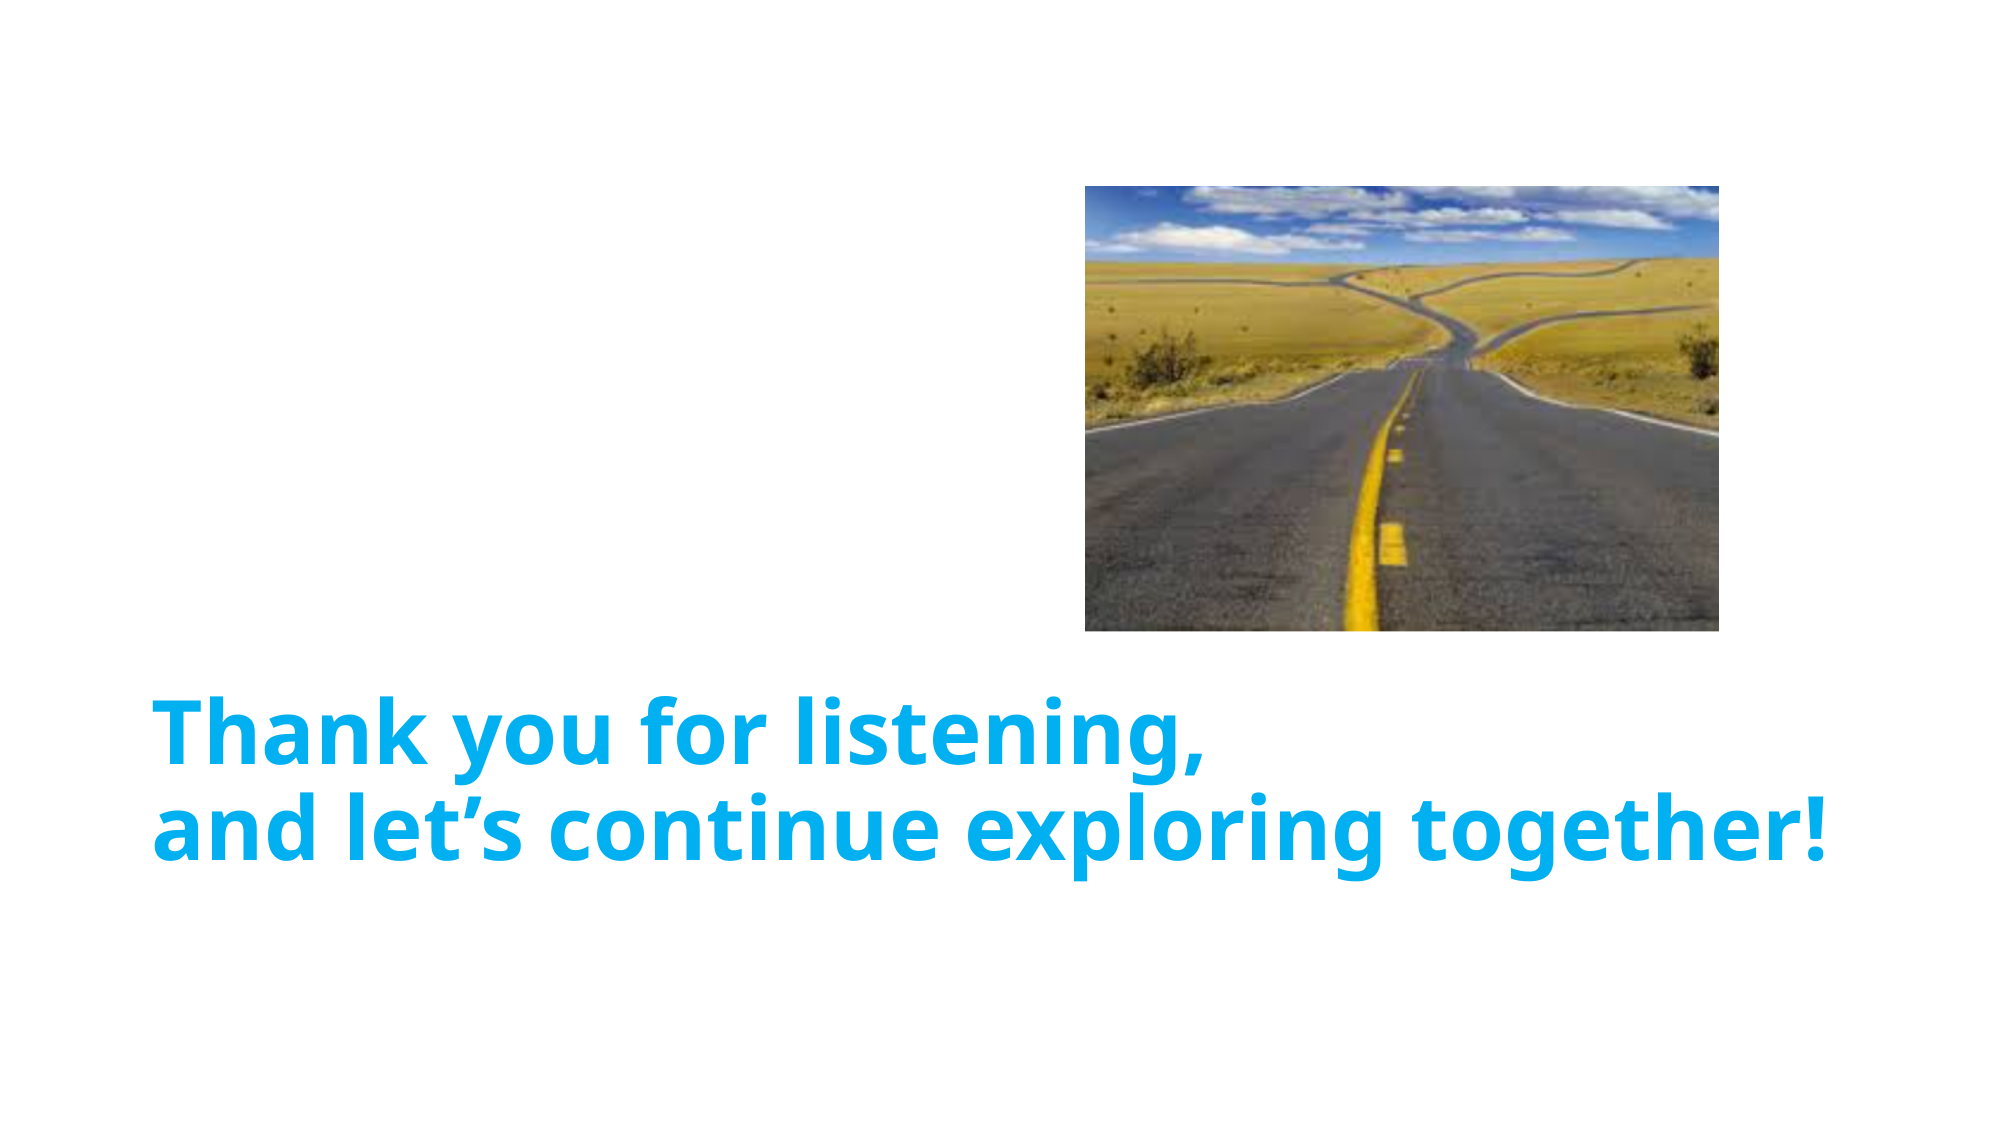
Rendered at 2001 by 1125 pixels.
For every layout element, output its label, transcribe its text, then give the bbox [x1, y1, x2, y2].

title Thank you for listening, and let’s continue exploring together! [136, 669, 1862, 899]
picture [1085, 186, 1719, 633]
